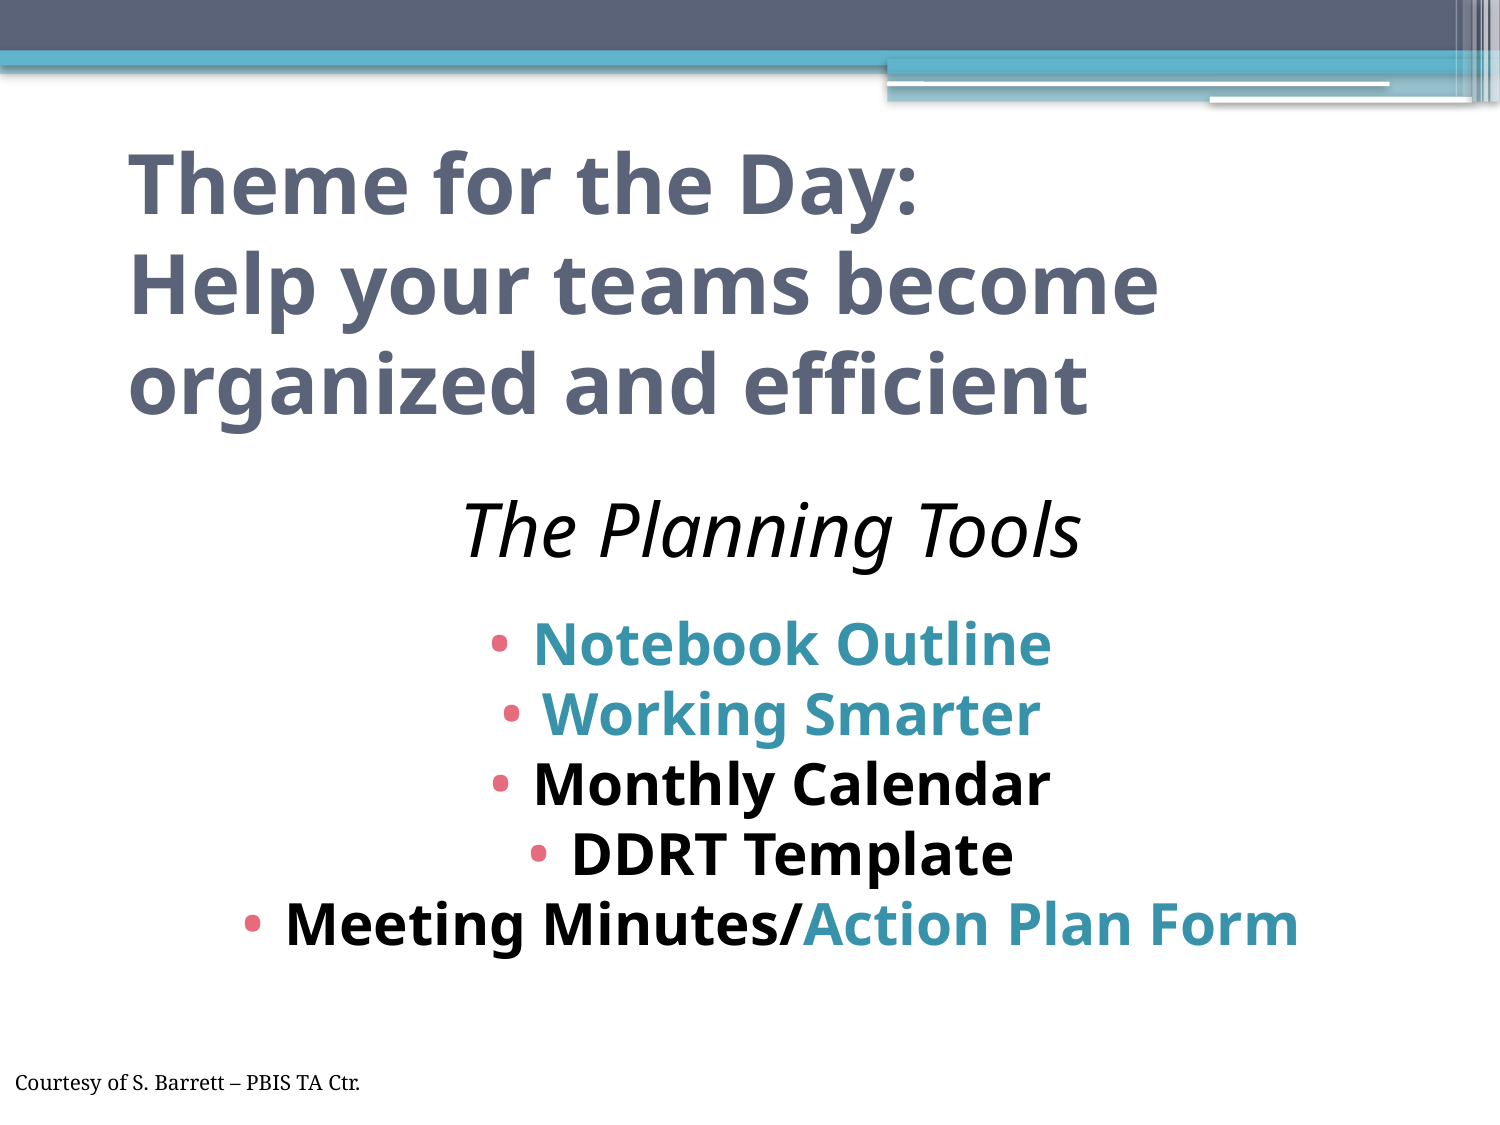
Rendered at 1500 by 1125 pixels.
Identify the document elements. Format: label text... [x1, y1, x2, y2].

list The Planning Tools Notebook Outline Working Smarter Monthly Calendar DDRT Template Meeting Minutes/Action Plan Form [87, 474, 1438, 1125]
text_box Courtesy of S. Barrett – PBIS TA Ctr. [0, 1062, 525, 1103]
title Theme for the Day: Help your teams become organized and efficient [112, 187, 1463, 375]
